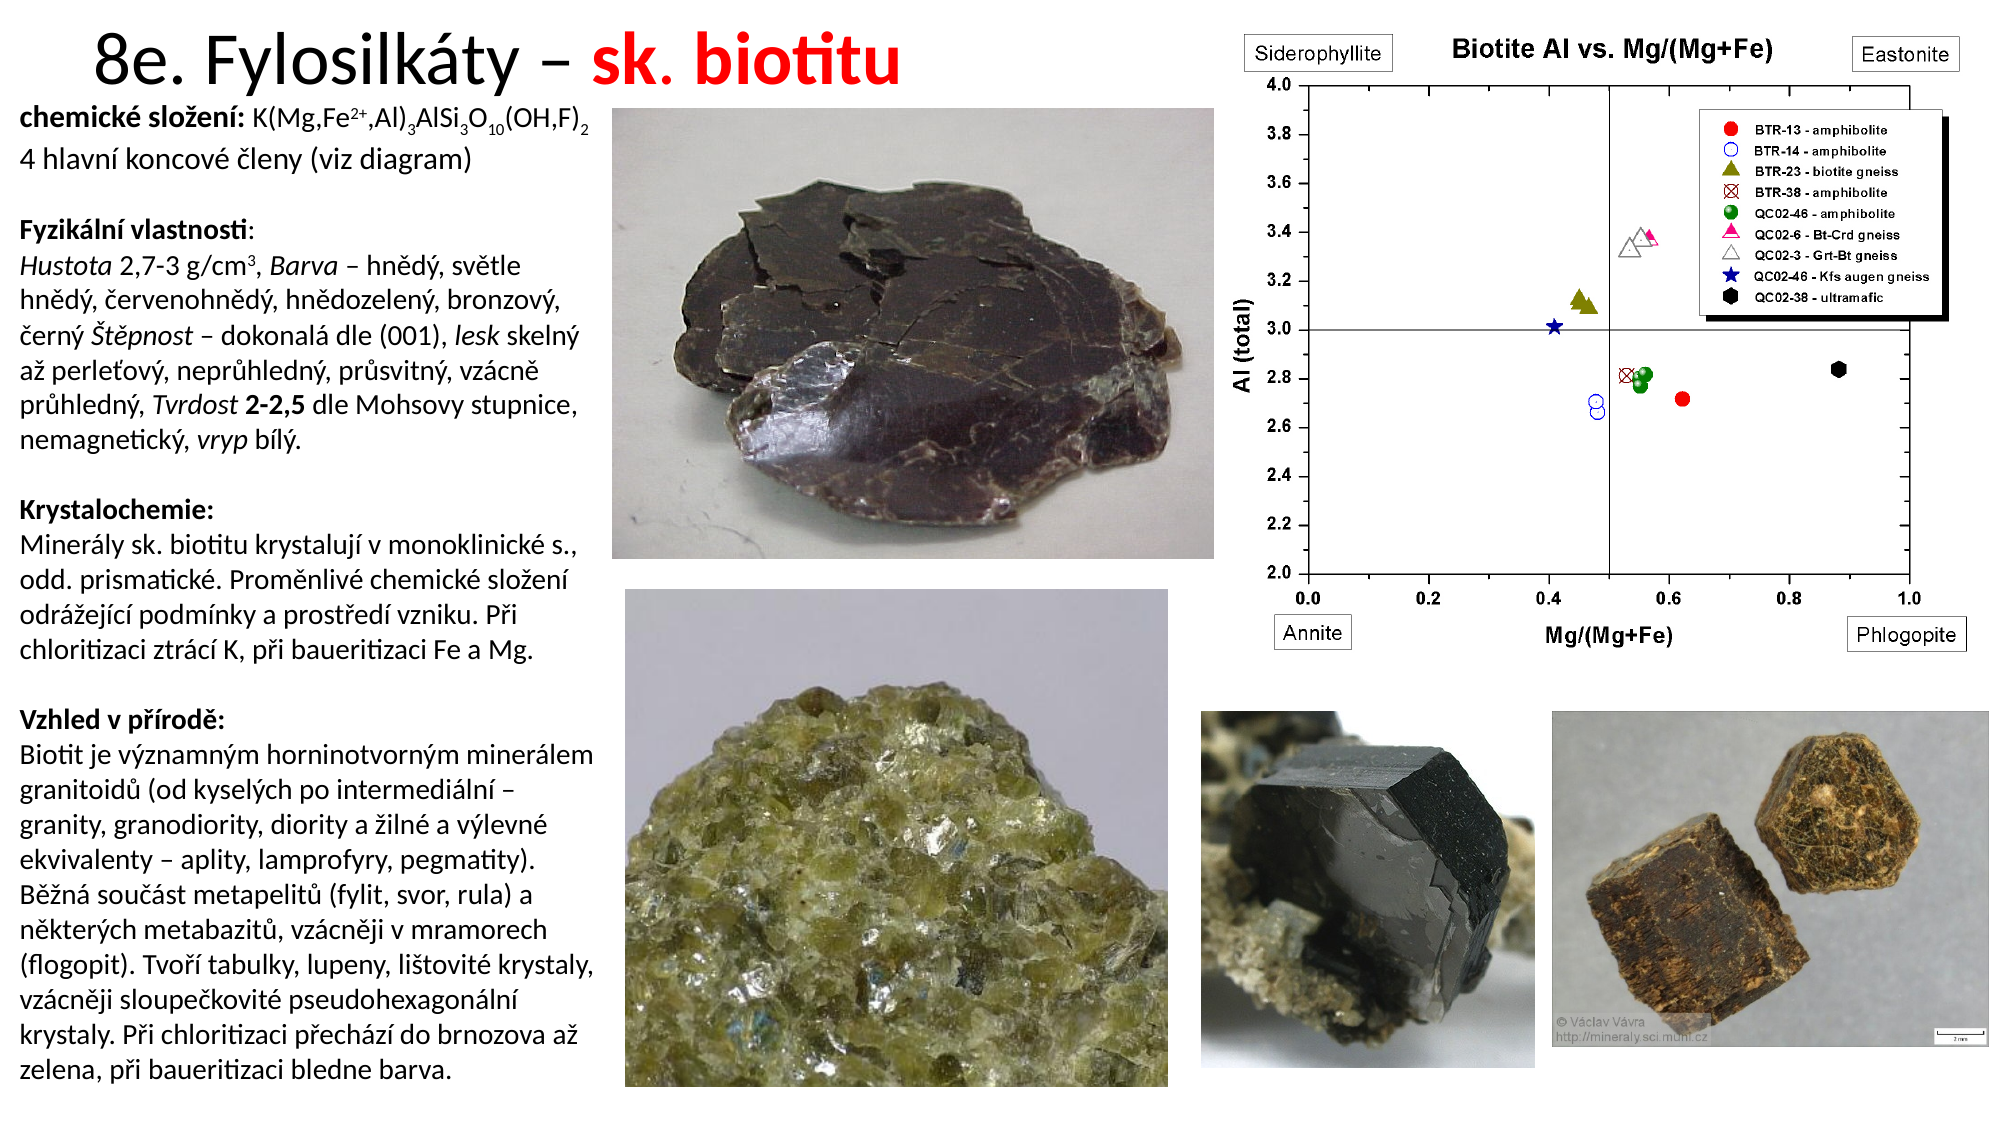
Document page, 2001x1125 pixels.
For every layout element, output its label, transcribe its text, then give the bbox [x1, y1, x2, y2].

picture [1201, 711, 1535, 1068]
picture [1226, 22, 1977, 666]
text_box 8e. Fylosilkáty – sk. biotitu [78, 2, 1535, 107]
text_box chemické složení: K(Mg,Fe2+,Al)3AlSi3O10(OH,F)2 4 hlavní koncové členy (viz diagram) Fyzikální vlastnosti: Hustota 2,7-3 g/cm3, Barva – hnědý, světle hnědý, červenohnědý, hnědozelený, bronzový, černý Štěpnost – dokonalá dle (001), lesk skelný až perleťový, neprůhledný, průsvitný, vzácně průhledný, Tvrdost 2-2,5 dle Mohsovy stupnice, nemagnetický, vryp bílý. Krystalochemie: Minerály sk. biotitu krystalují v monoklinické s., odd. prismatické. Proměnlivé chemické složení odrážející podmínky a prostředí vzniku. Při chloritizaci ztrácí K, při baueritizaci Fe a Mg. Vzhled v přírodě: Biotit je významným horninotvorným minerálem granitoidů (od kyselých po intermediální –granity, granodiority, diority a žilné a výlevné ekvivalenty – aplity, lamprofyry, pegmatity). Běžná součást metapelitů (fylit, svor, rula) a některých metabazitů, vzácněji v mramorech (flogopit). Tvoří tabulky, lupeny, lištovité krystaly, vzácněji sloupečkovité pseudohexagonální krystaly. Při chloritizaci přechází do brnozova až zelena, při baueritizaci bledne barva. [4, 89, 613, 1093]
picture [1551, 711, 1989, 1047]
picture [625, 589, 1168, 1087]
picture [612, 108, 1214, 560]
